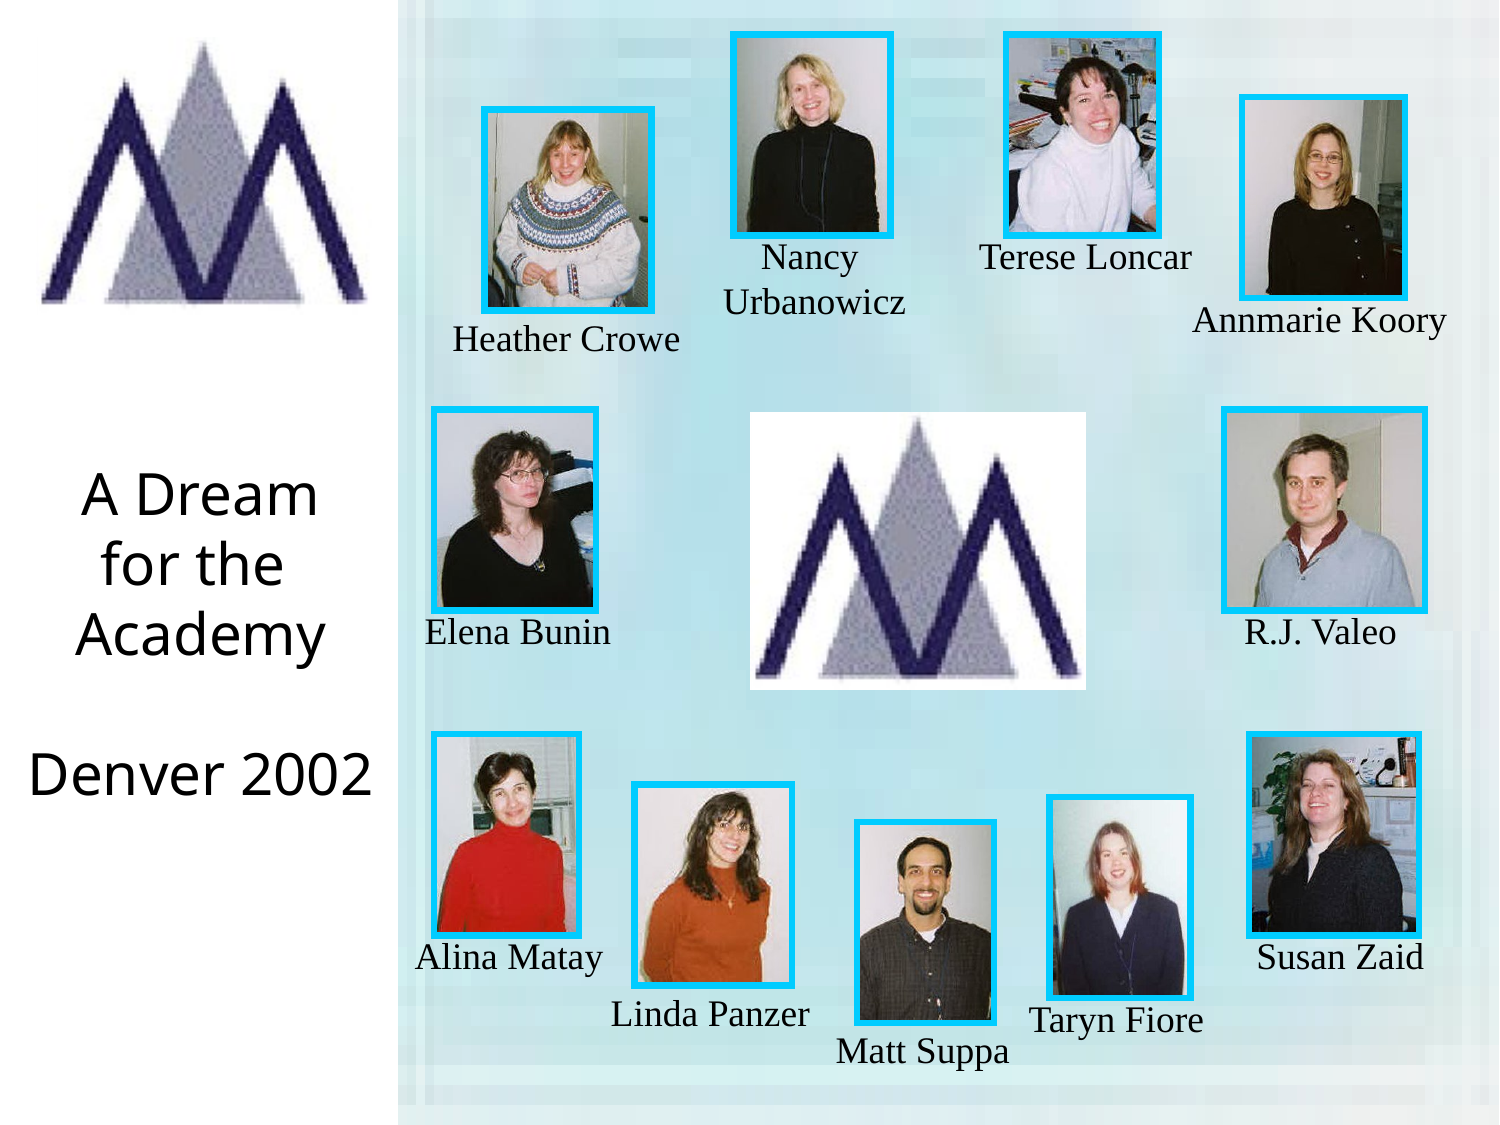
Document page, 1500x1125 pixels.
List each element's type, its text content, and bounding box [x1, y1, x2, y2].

picture [36, 37, 372, 315]
picture [398, 0, 1499, 1125]
text_box A Dream for the Academy Denver 2002 [12, 450, 389, 815]
